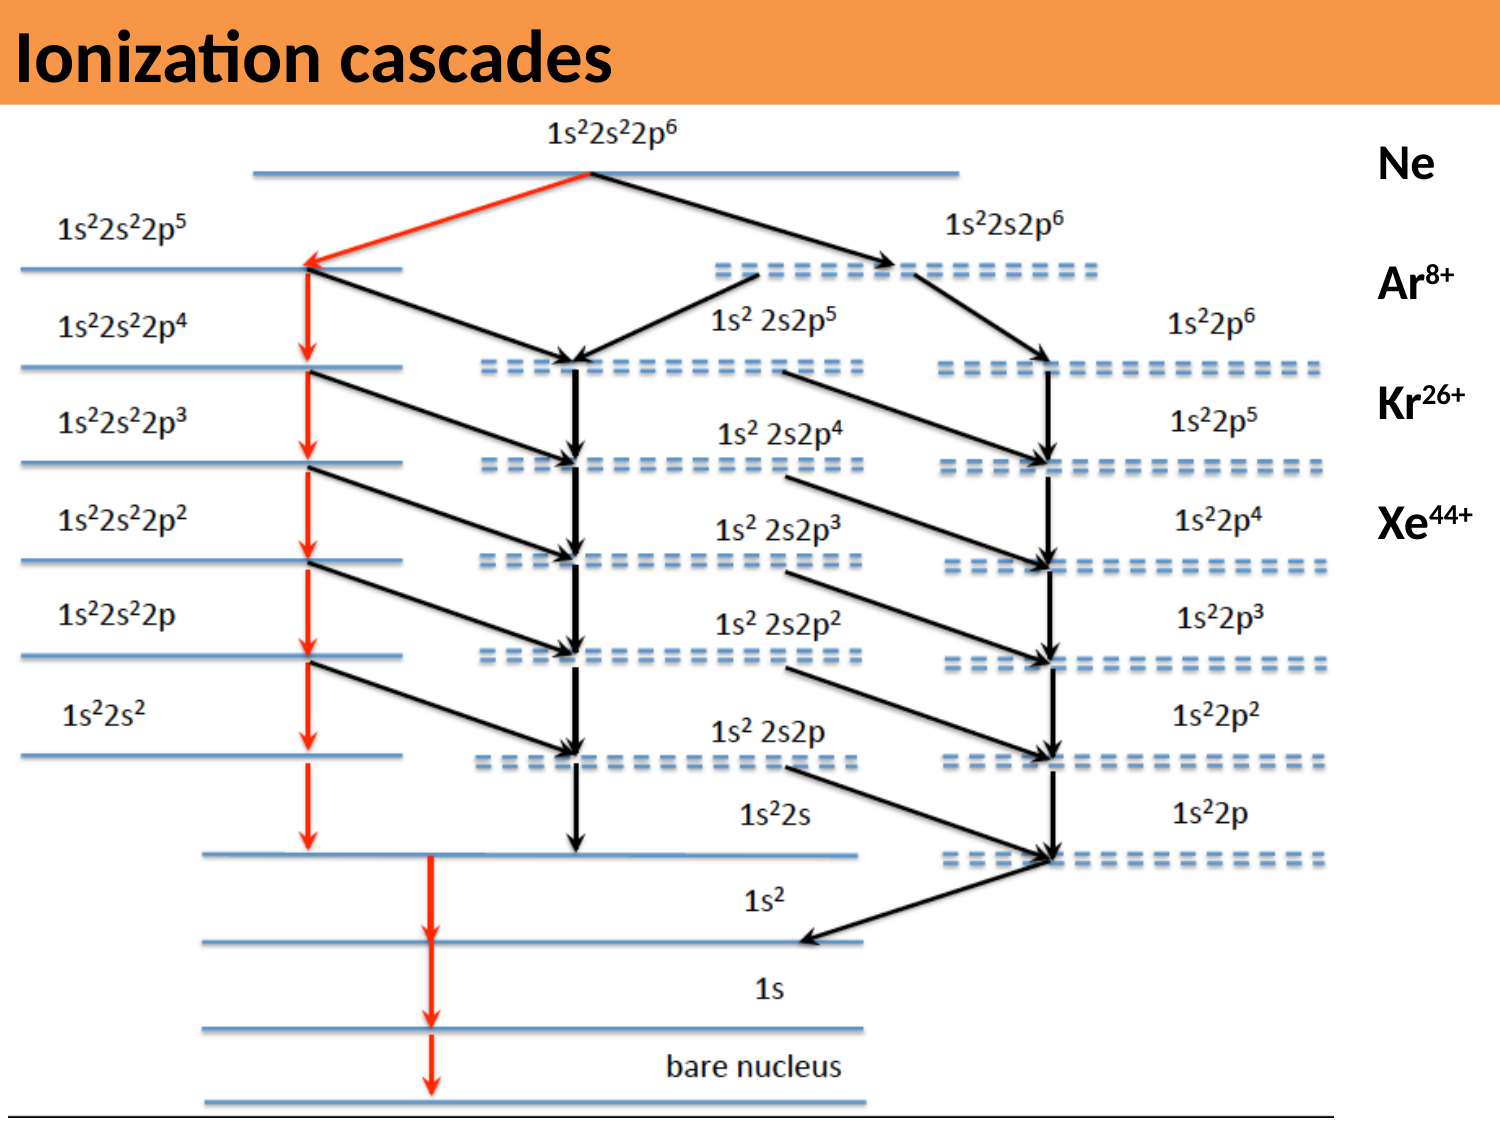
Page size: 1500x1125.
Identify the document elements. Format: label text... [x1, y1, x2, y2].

text_box Ionization cascades [0, 0, 1500, 105]
picture [8, 113, 1334, 1119]
text_box Ne Ar8+ Kr26+ Xe44+ [1362, 121, 1489, 557]
